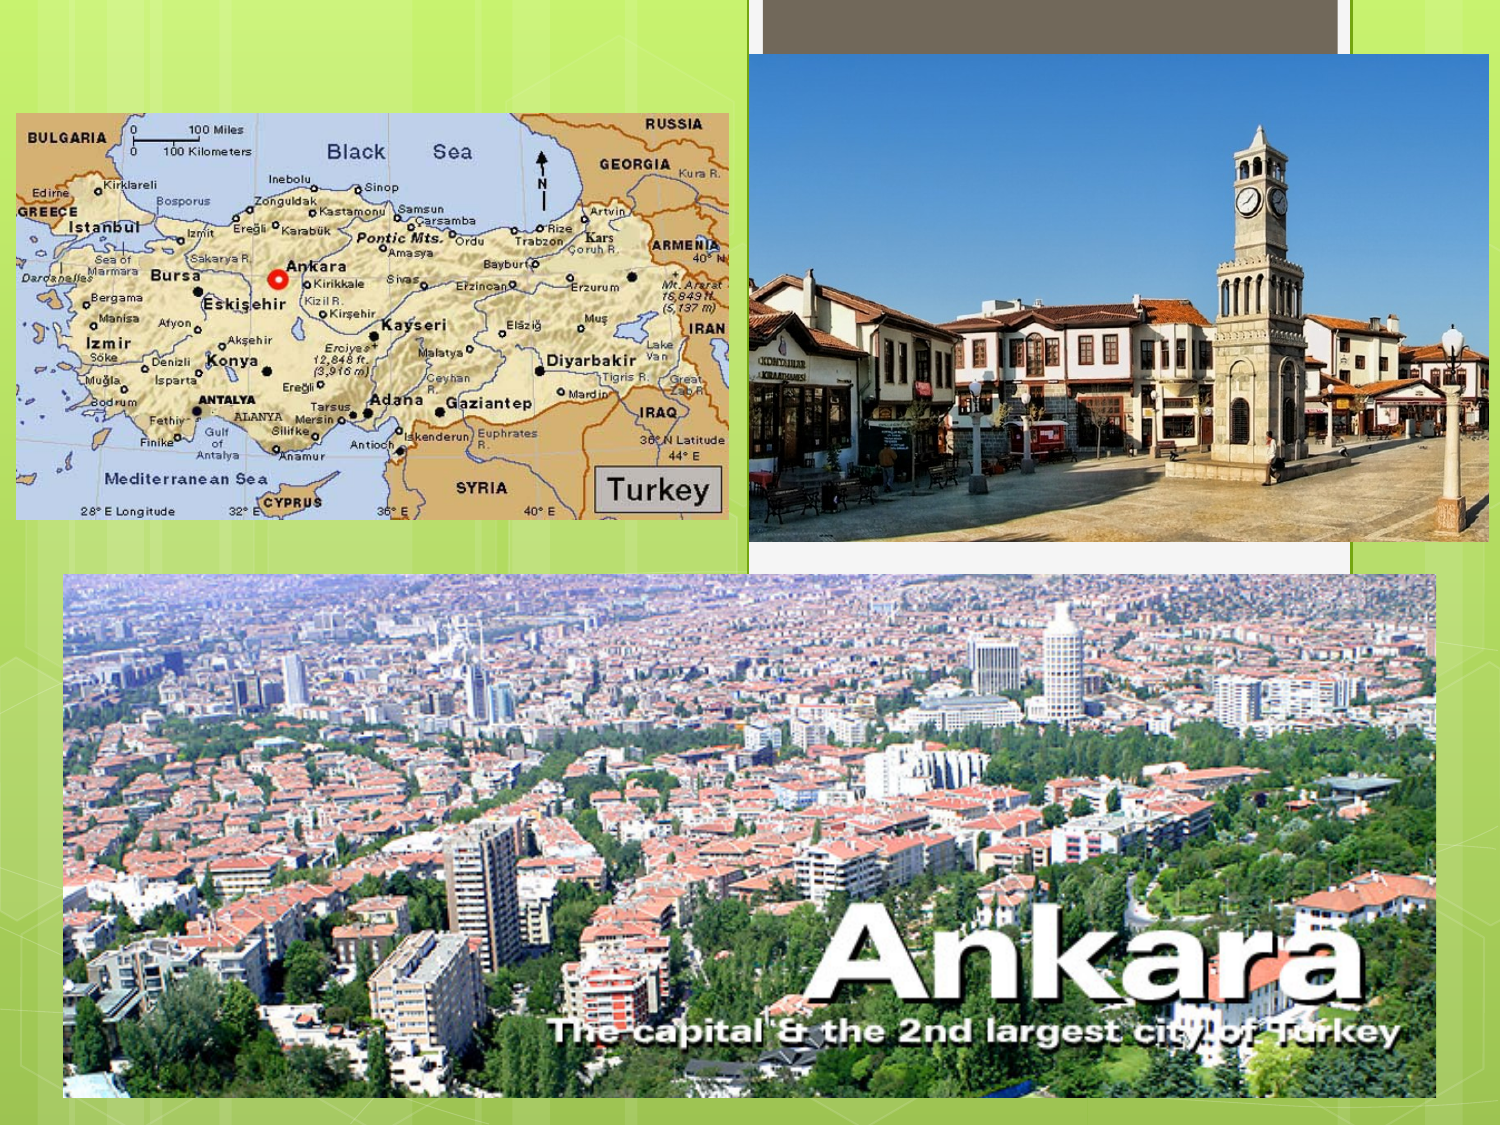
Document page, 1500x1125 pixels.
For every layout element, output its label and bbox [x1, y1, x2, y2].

picture [16, 113, 729, 521]
picture [749, 54, 1489, 542]
picture [62, 573, 1437, 1099]
